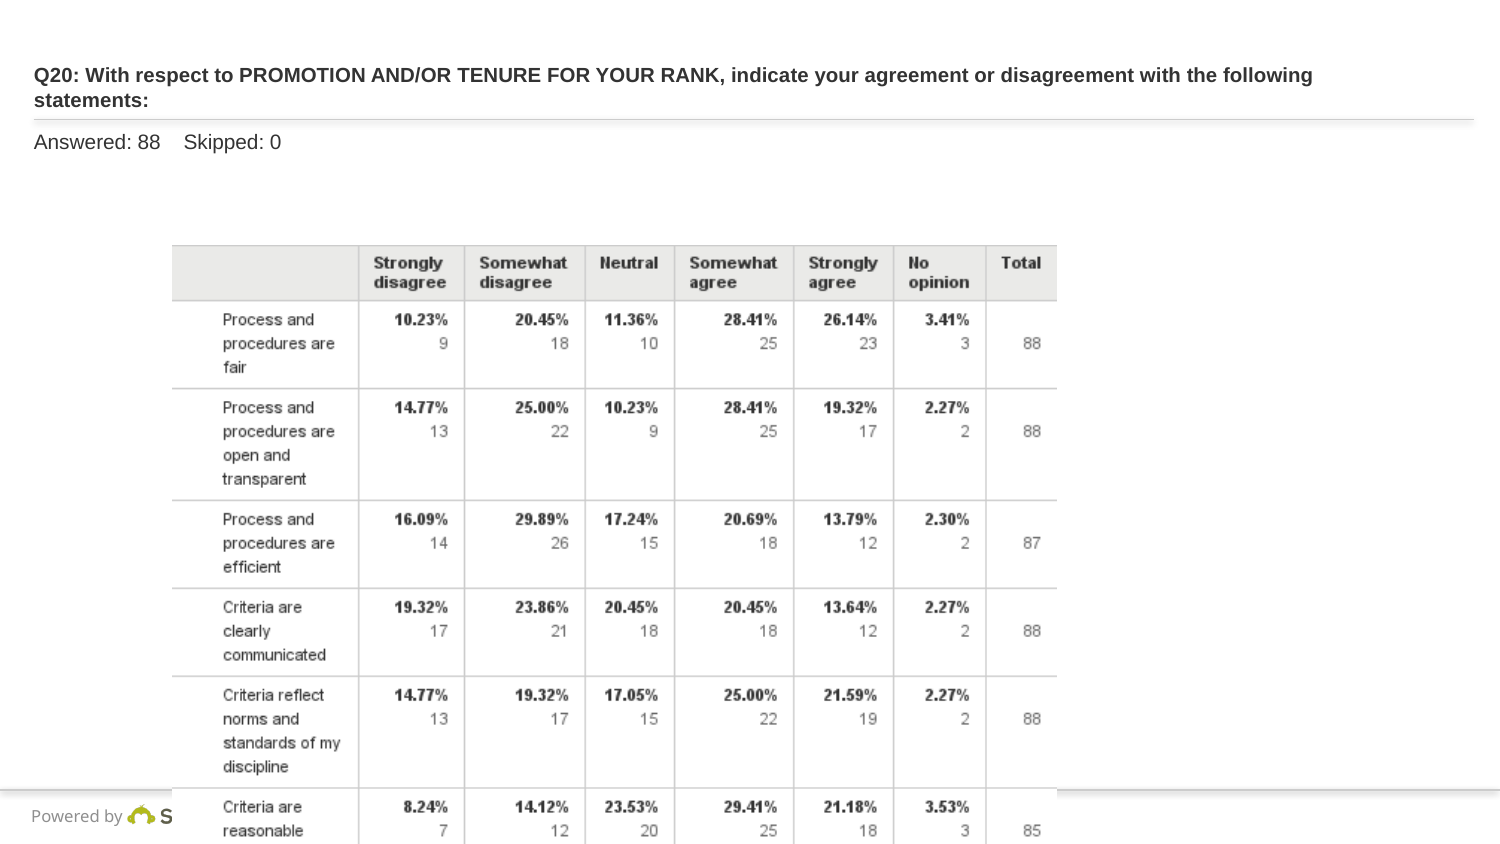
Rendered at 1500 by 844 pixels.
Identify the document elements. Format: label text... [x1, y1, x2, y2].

list Answered: 88 Skipped: 0 [18, 120, 894, 162]
title Q20: With respect to PROMOTION AND/OR TENURE FOR YOUR RANK, indicate your agreement or disagreement with the following statements: [18, 54, 1369, 119]
picture [171, 245, 1057, 844]
